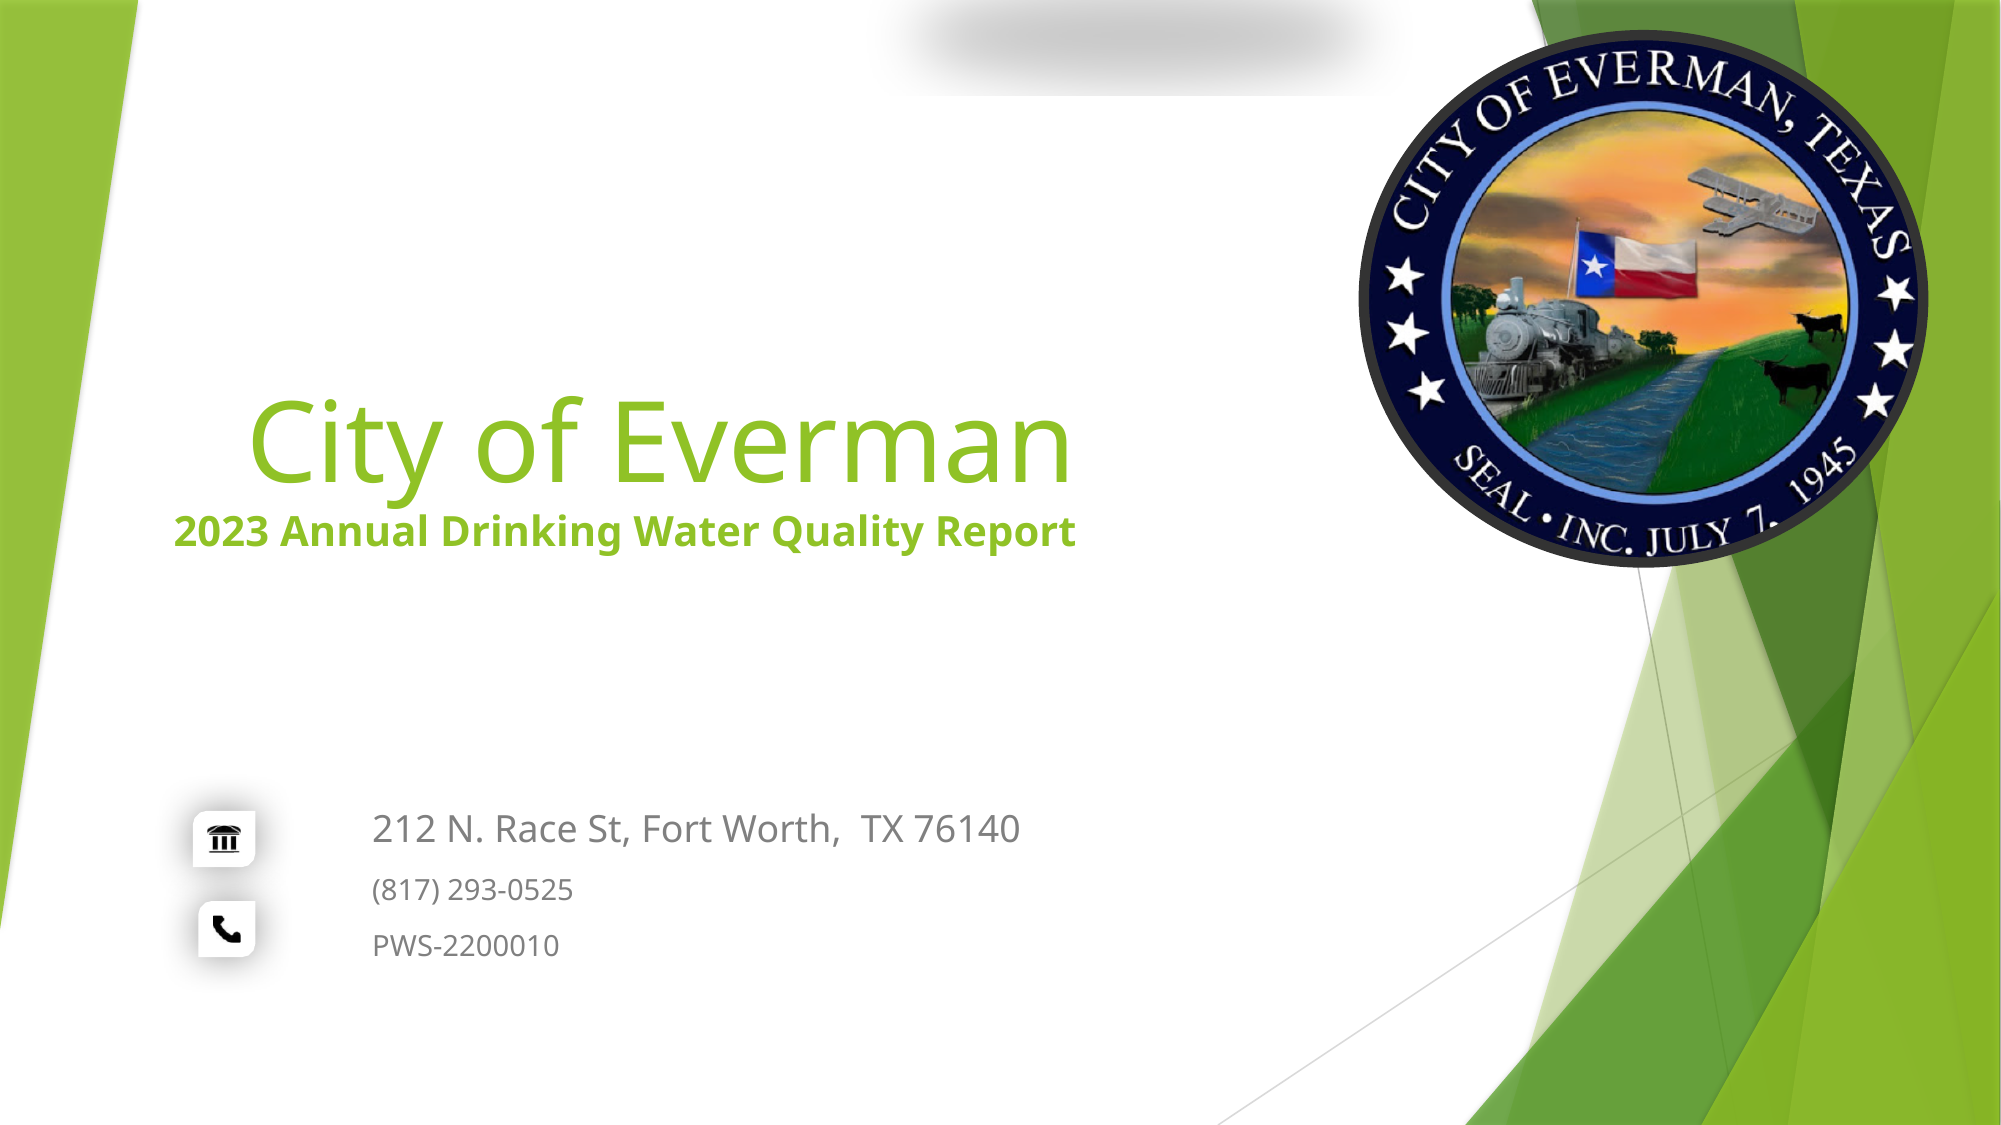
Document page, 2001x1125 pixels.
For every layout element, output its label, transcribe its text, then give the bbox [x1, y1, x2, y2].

picture [199, 817, 249, 861]
picture [205, 907, 249, 951]
picture [1363, 34, 1924, 563]
title City of Everman 2023 Annual Drinking Water Quality Report [76, 322, 1092, 563]
subtitle 212 N. Race St, Fort Worth, TX 76140 (817) 293-0525 PWS-2200010 [206, 731, 1752, 1065]
